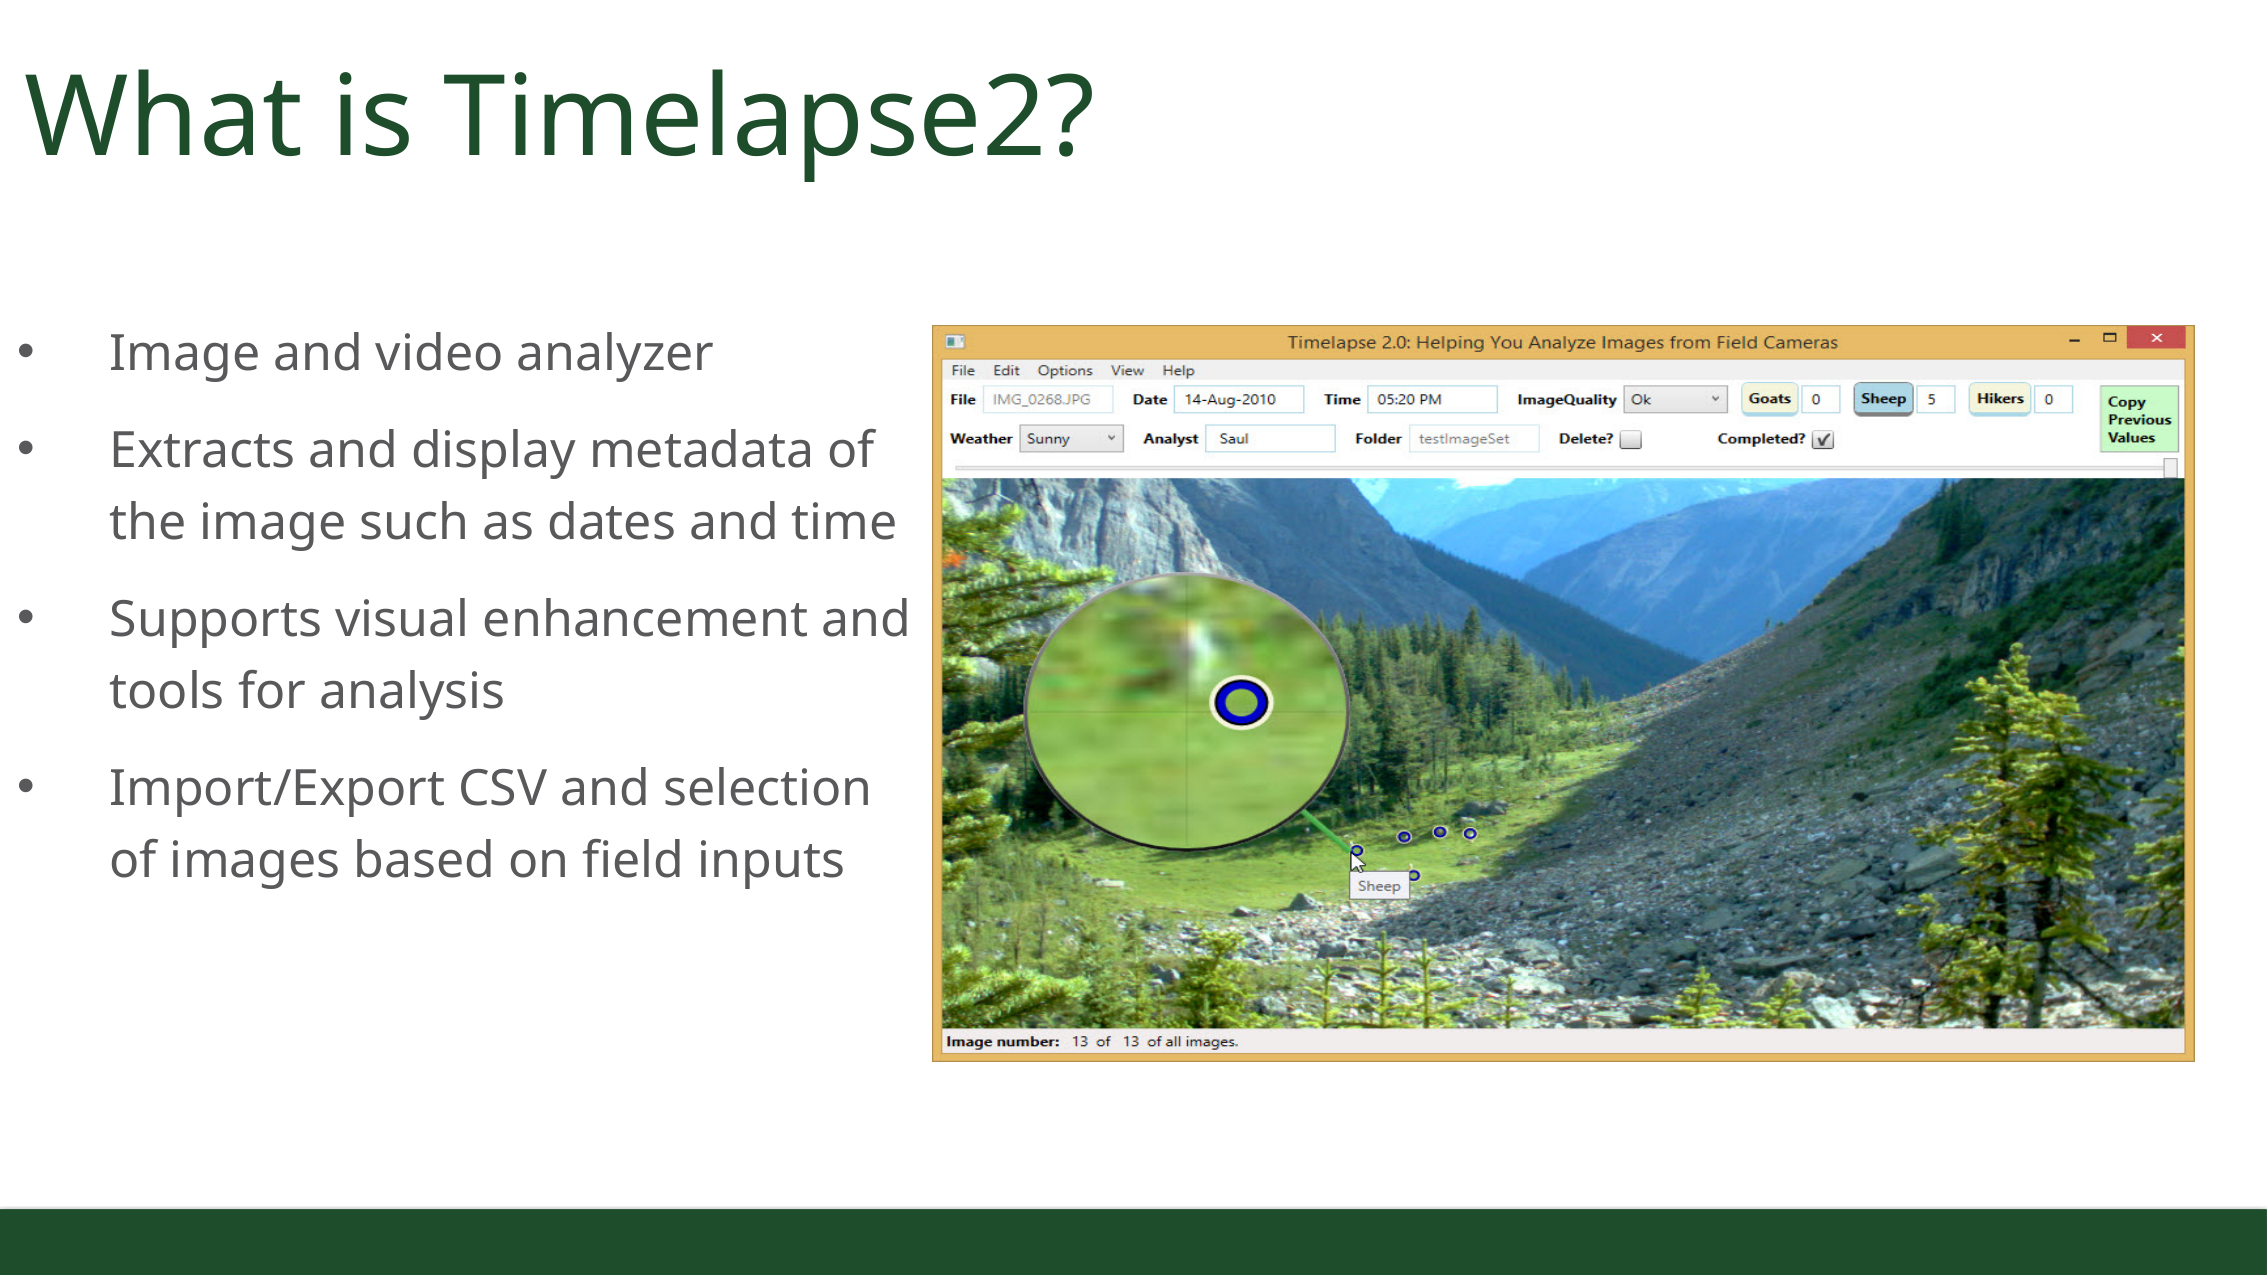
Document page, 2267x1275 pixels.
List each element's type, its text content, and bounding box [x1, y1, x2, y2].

list Image and video analyzer Extracts and display metadata of the image such as dates and time Supports visual enhancement and tools for analysis Import/Export CSV and selection of images based on field inputs [0, 299, 933, 949]
picture [932, 325, 2195, 1062]
text_box What is Timelapse2? [10, 28, 2071, 193]
